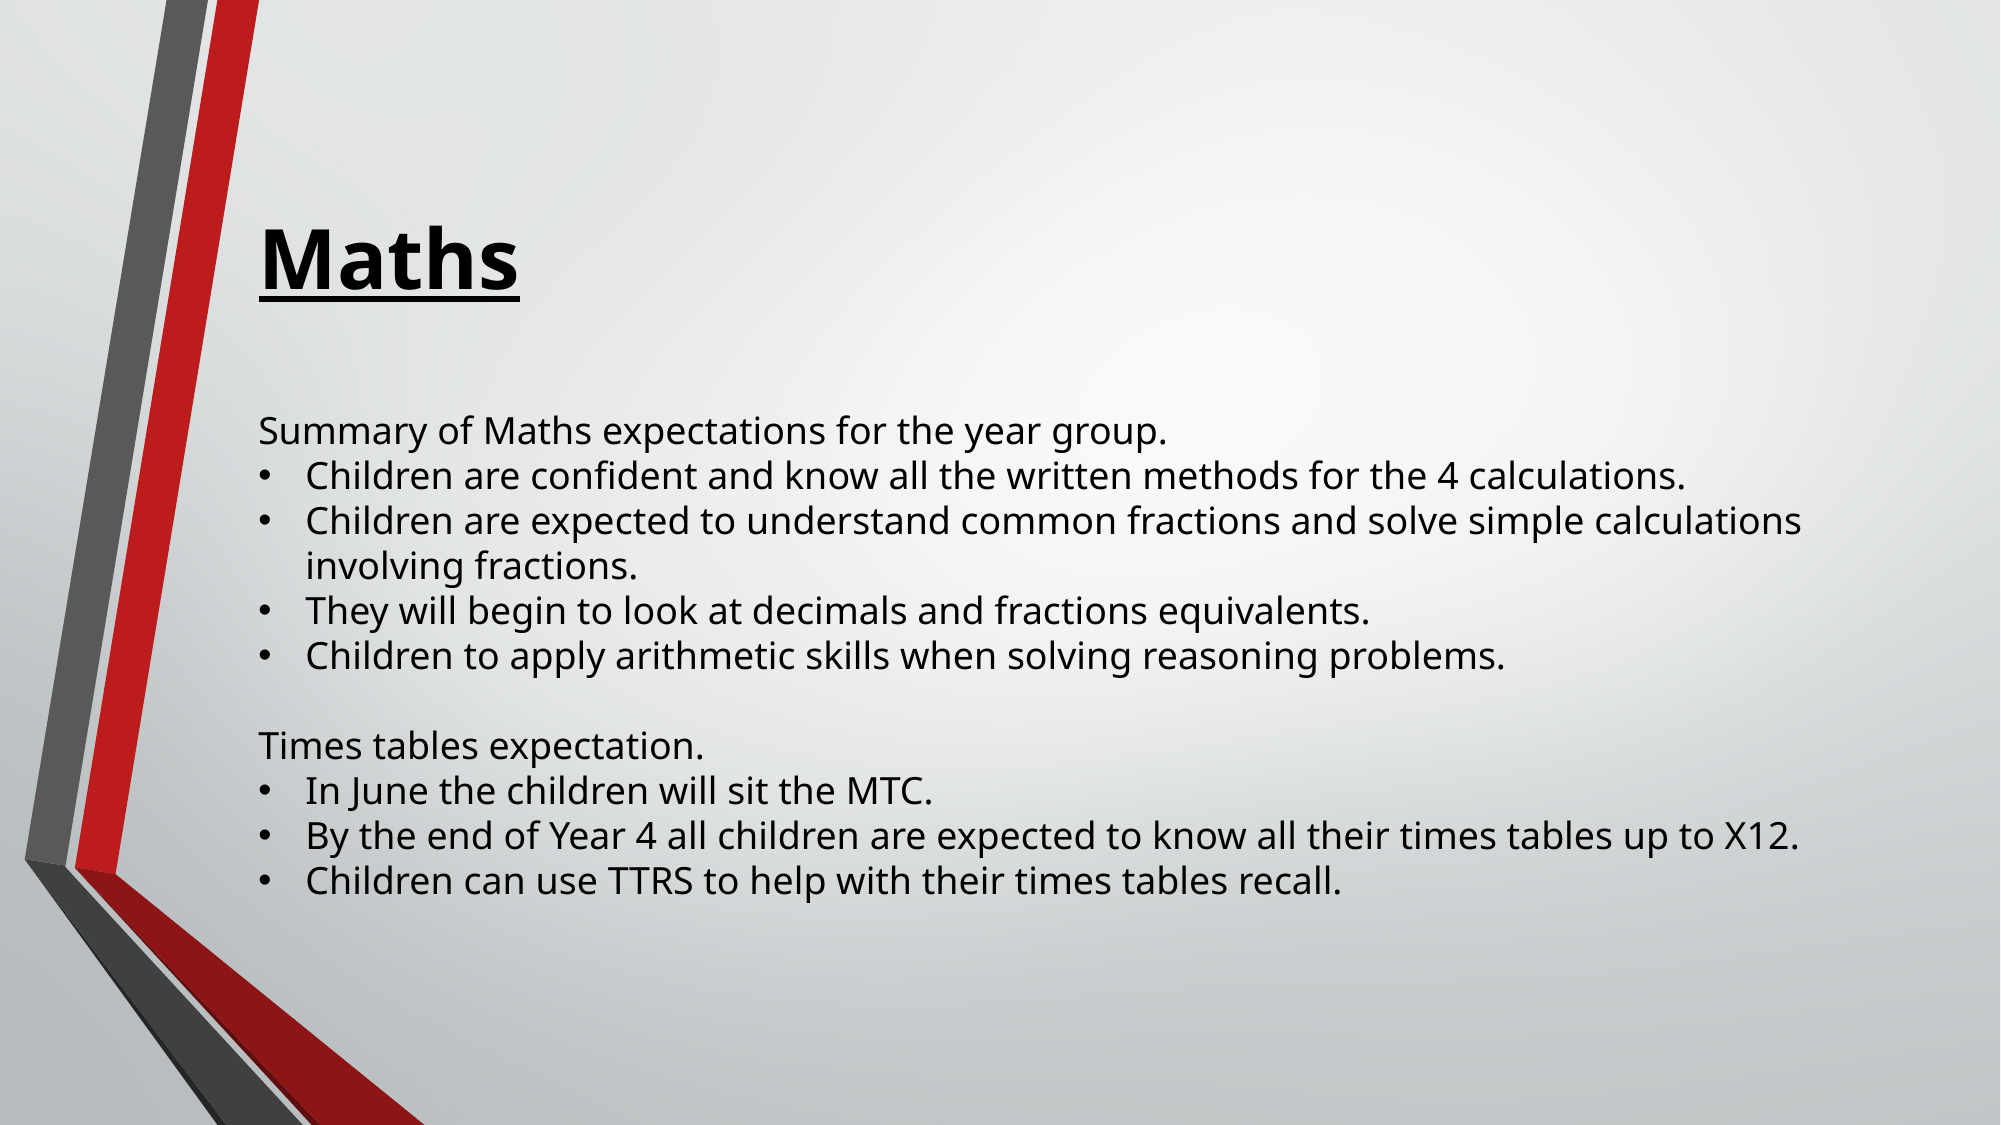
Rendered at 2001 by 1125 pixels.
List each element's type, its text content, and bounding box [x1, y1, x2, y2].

title Maths [243, 112, 543, 399]
text_box Summary of Maths expectations for the year group. Children are confident and know all the written methods for the 4 calculations. Children are expected to understand common fractions and solve simple calculations involving fractions. They will begin to look at decimals and fractions equivalents. Children to apply arithmetic skills when solving reasoning problems. Times tables expectation. In June the children will sit the MTC. By the end of Year 4 all children are expected to know all their times tables up to X12. Children can use TTRS to help with their times tables recall. [243, 399, 1969, 910]
